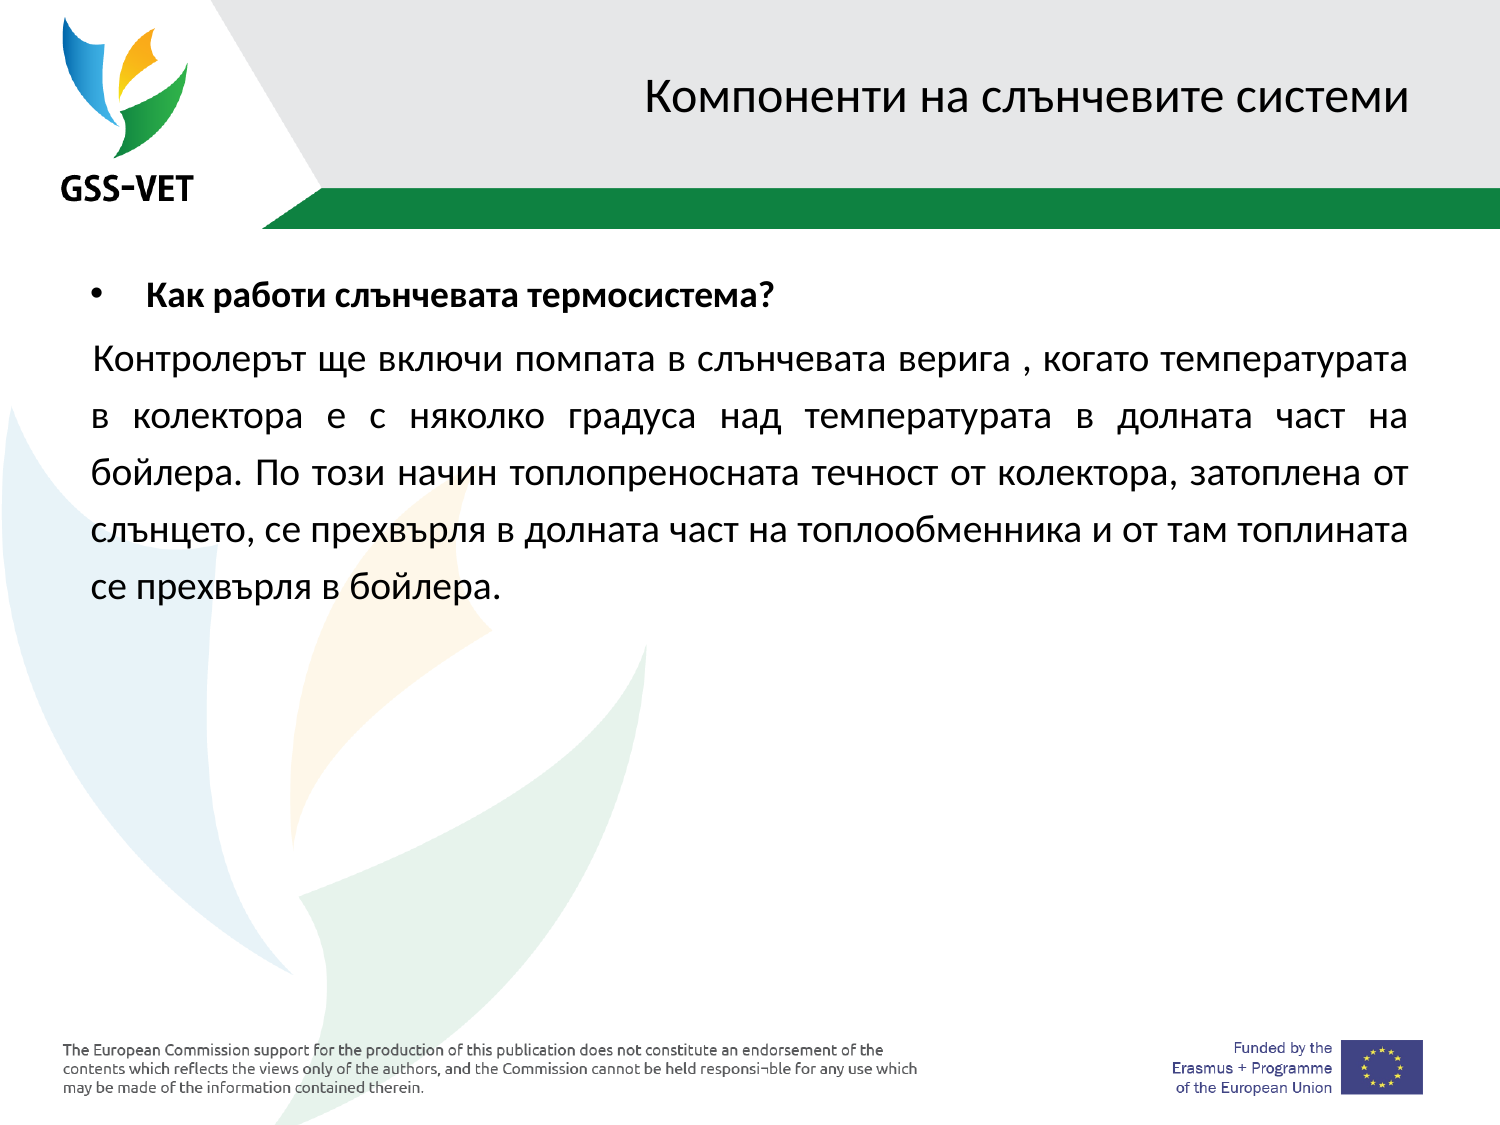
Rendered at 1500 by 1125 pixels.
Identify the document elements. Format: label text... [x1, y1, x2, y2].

picture [0, 0, 1500, 1125]
title Компоненти на слънчевите системи [324, 0, 1425, 185]
list Как работи слънчевата термосистема? Контролерът ще включи помпата в слънчевата верига , когато температурата в колектора е с няколко градуса над температурата в долната част на бойлера. По този начин топлопреносната течност от колектора, затоплена от слънцето, се прехвърля в долната част на топлообменника и от там топлината се прехвърля в бойлера. [75, 262, 1425, 1005]
